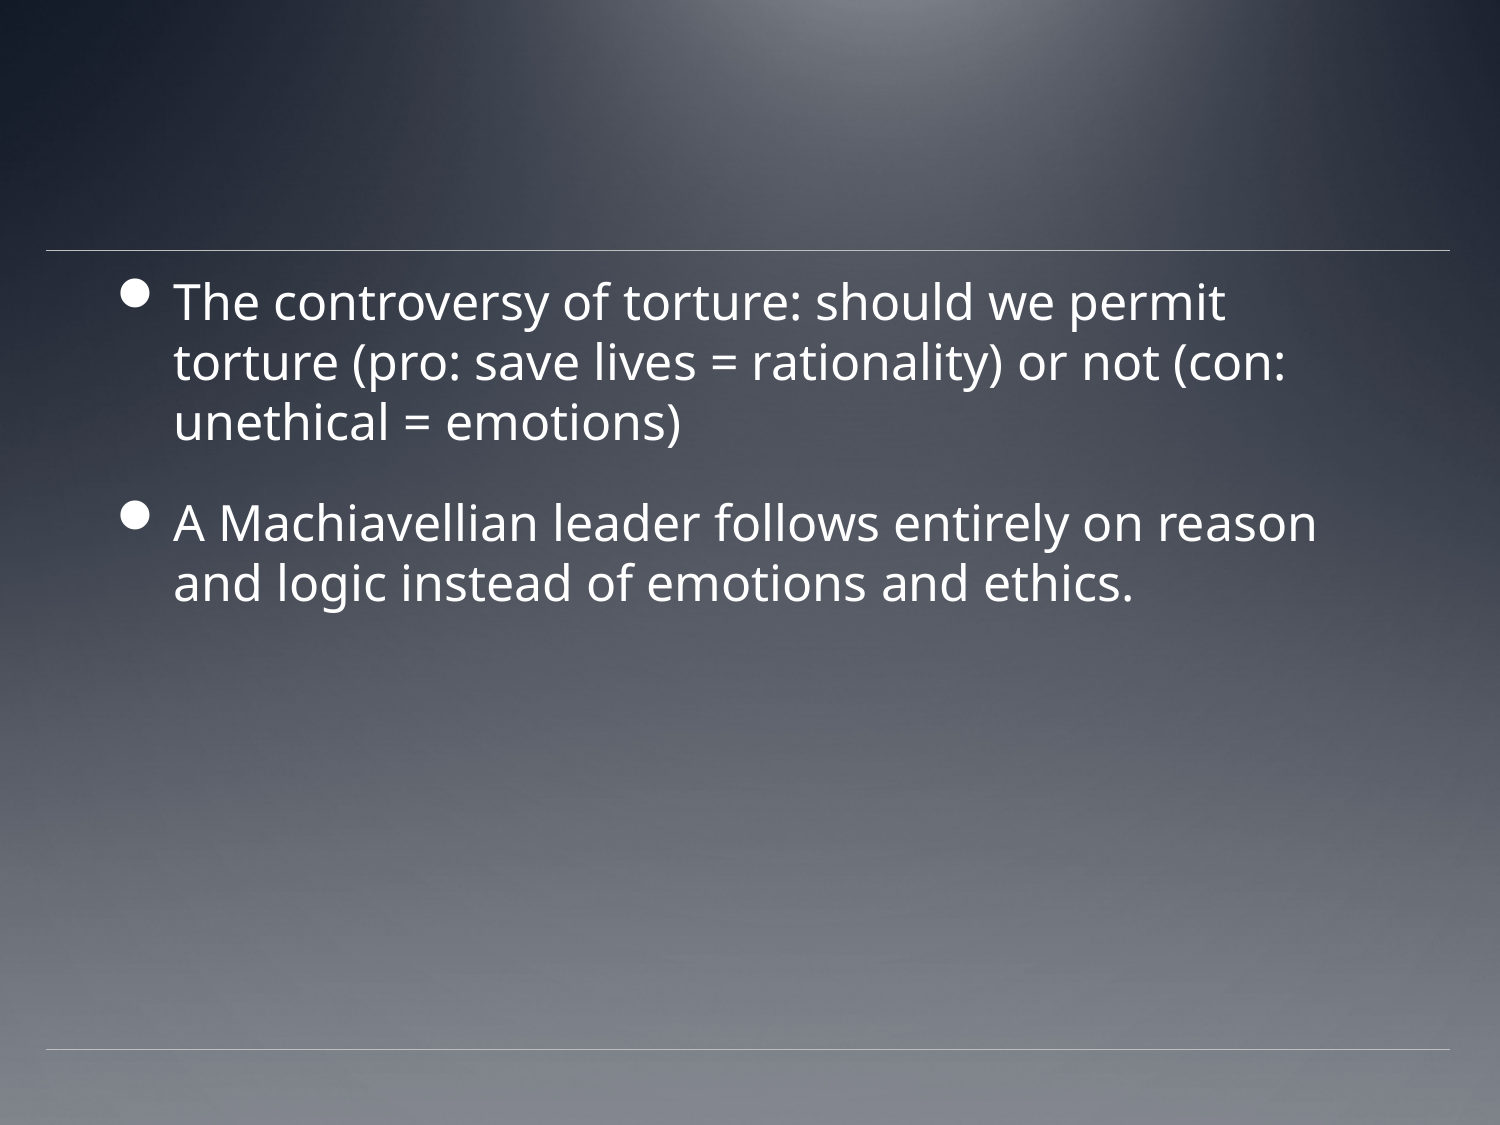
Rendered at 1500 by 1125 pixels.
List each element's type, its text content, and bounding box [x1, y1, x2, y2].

list The controversy of torture: should we permit torture (pro: save lives = rationality) or not (con: unethical = emotions) A Machiavellian leader follows entirely on reason and logic instead of emotions and ethics. [101, 262, 1394, 1024]
